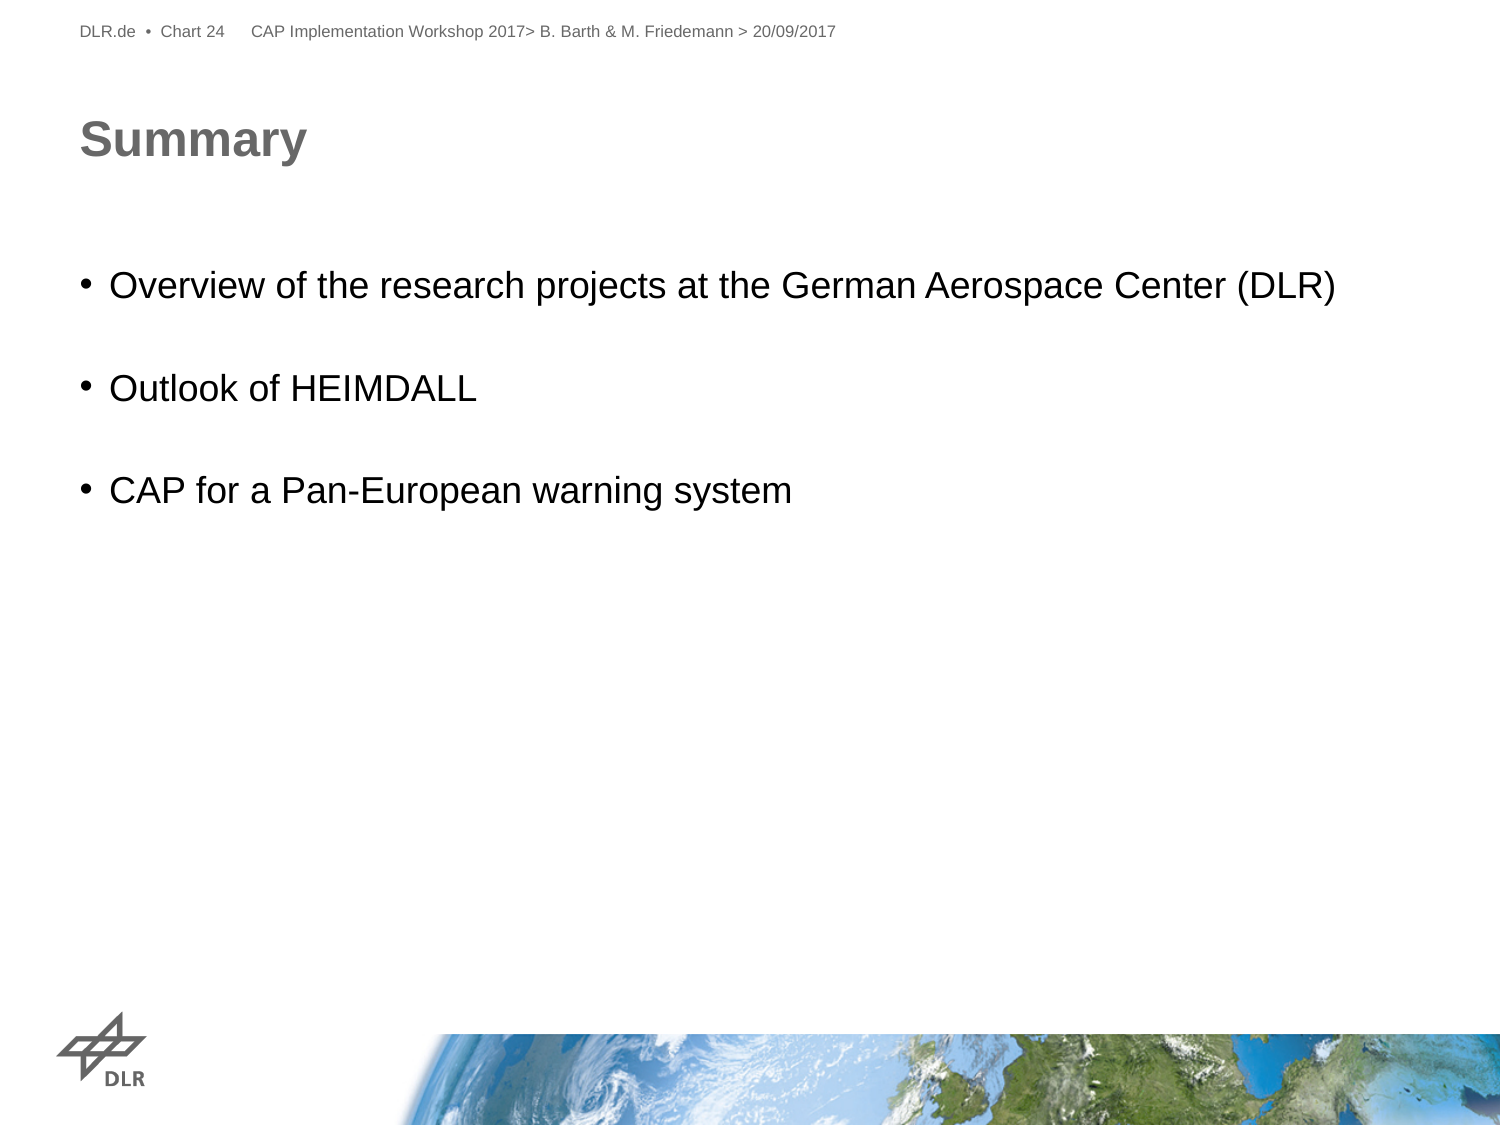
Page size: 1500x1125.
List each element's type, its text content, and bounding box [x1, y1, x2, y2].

title Summary [79, 105, 1421, 228]
footer CAP Implementation Workshop 2017> B. Barth & M. Friedemann > 20/09/2017 [251, 20, 1421, 45]
slide_number DLR.de • Chart 24 [79, 20, 251, 45]
list Overview of the research projects at the German Aerospace Center (DLR) Outlook of HEIMDALL CAP for a Pan-European warning system [79, 260, 1421, 973]
picture [0, 1007, 1500, 1125]
